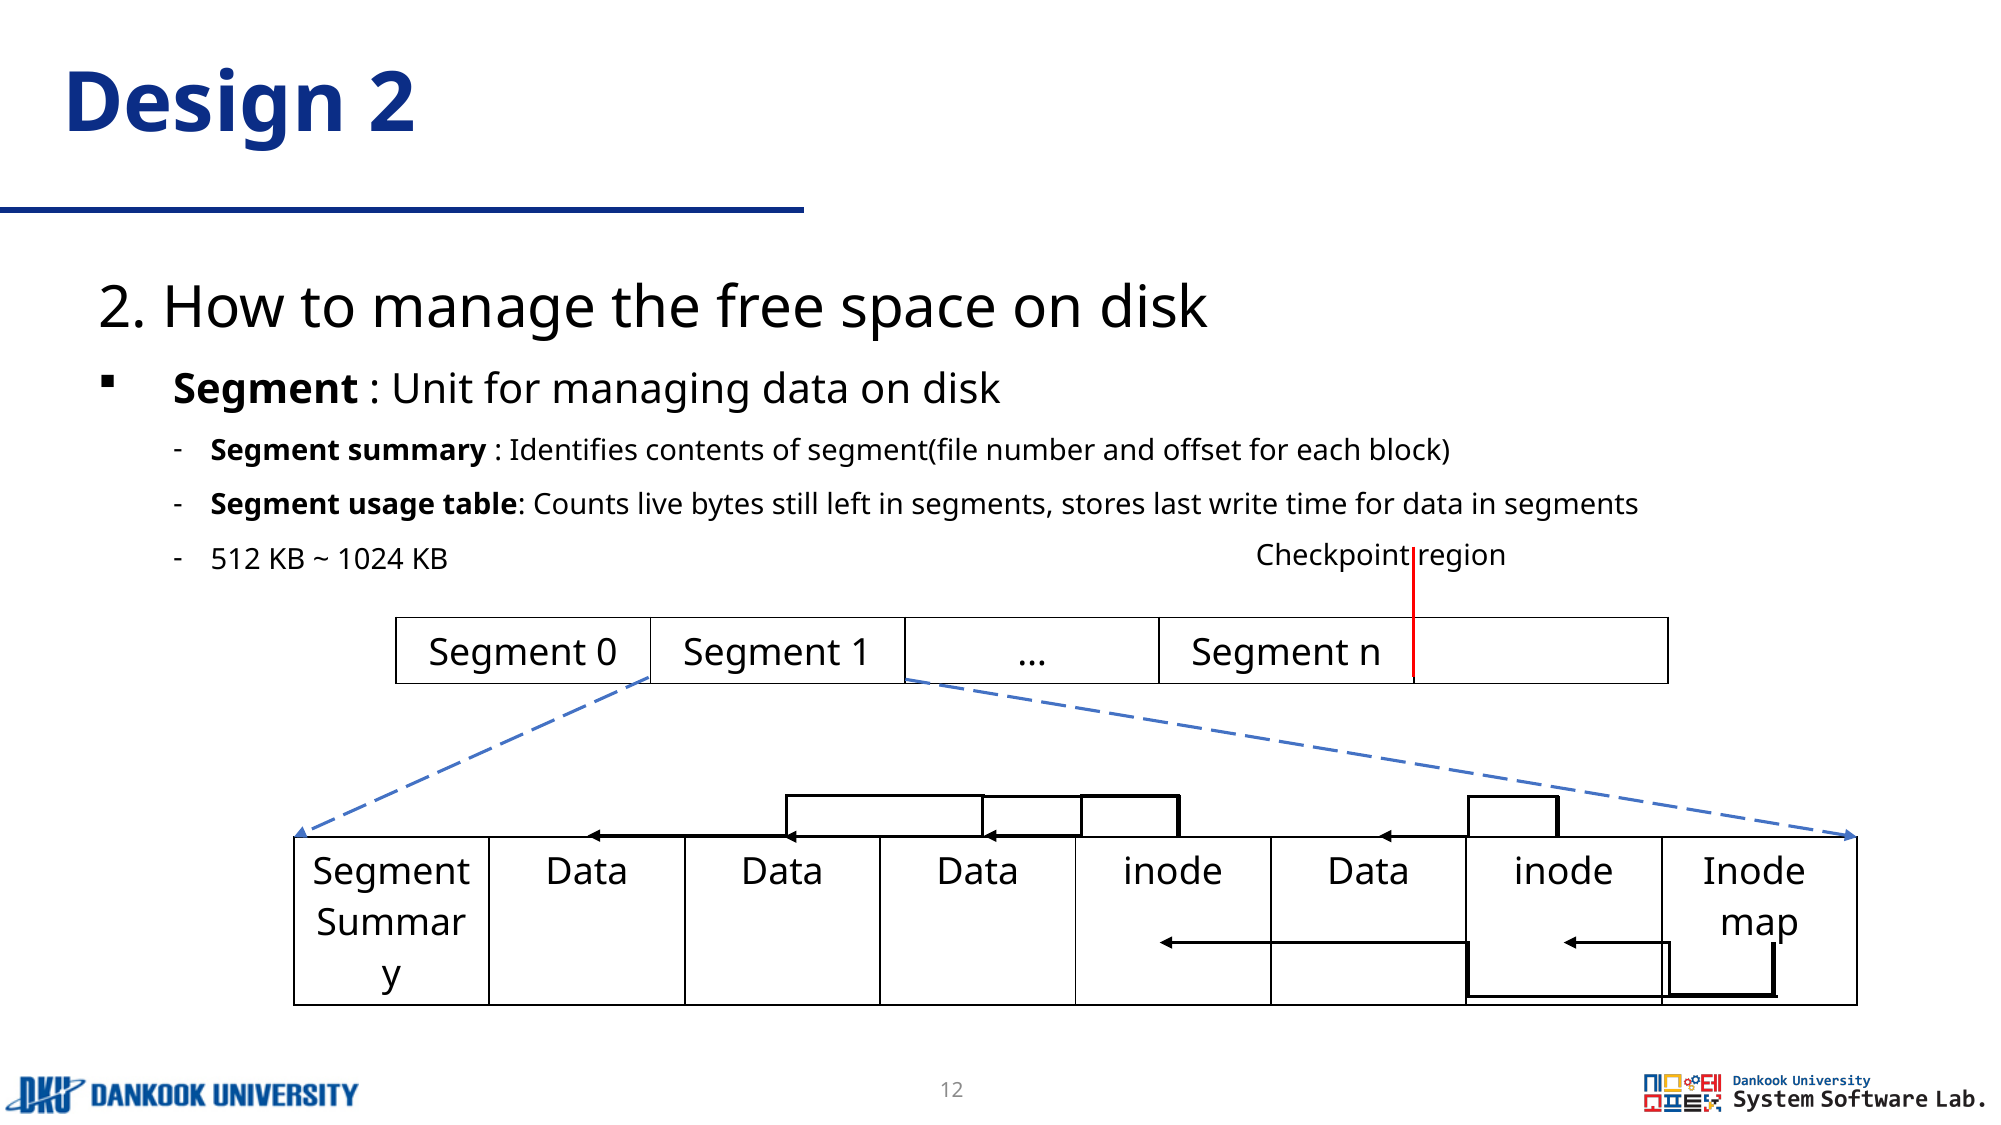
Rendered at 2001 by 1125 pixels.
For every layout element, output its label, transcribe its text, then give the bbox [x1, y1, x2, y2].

slide_number 12 [726, 1067, 1177, 1116]
table_header Segment Summary [295, 838, 488, 1004]
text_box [1378, 796, 1559, 837]
table_header Segment n [1160, 618, 1413, 679]
table_header inode [1467, 998, 1661, 1004]
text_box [293, 677, 649, 838]
list 2. How to manage the free space on disk Segment : Unit for managing data on disk Segment summary : Identifies contents of segment(file number and offset for each block) Segment usage table: Counts live bytes still left in segments, stores last write time for data in segments 512 KB ~ 1024 KB [83, 247, 1905, 1037]
table_header Data [490, 838, 684, 1004]
table_header Data [1272, 997, 1465, 1004]
picture [1636, 1065, 2001, 1125]
table_header [1415, 618, 1667, 679]
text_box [1159, 942, 1778, 997]
table_header Data [1272, 838, 1465, 941]
table_header Inode map [1663, 838, 1856, 1004]
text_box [783, 796, 1182, 838]
table_header Segment 1 [651, 618, 904, 683]
table_header … [906, 618, 1158, 679]
title Design 2 [47, 36, 1504, 173]
text_box Checkpoint region [870, 529, 1893, 579]
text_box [587, 795, 986, 836]
picture [5, 1076, 359, 1114]
table_header inode [1467, 838, 1661, 942]
table_header Data [881, 838, 1075, 1004]
table_header Segment 0 [397, 618, 650, 678]
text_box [905, 679, 1858, 838]
table_header Data [686, 838, 879, 1004]
table_header inode [1076, 838, 1270, 1004]
